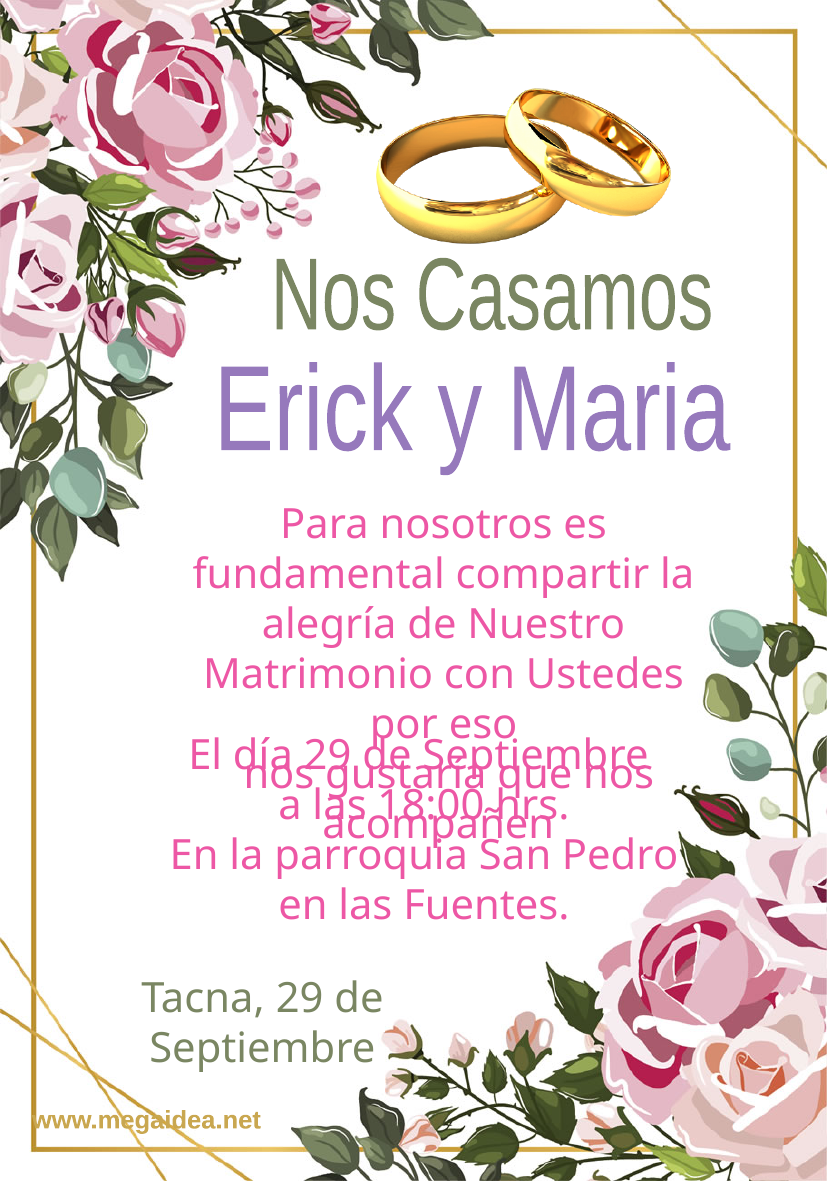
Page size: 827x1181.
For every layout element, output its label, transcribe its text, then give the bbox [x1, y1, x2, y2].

text_box El día 29 de Septiembre a las 18:00 hrs. En la parroquia San Pedro en las Fuentes. [137, 720, 711, 936]
picture [0, 0, 827, 1181]
text_box Tacna, 29 de Septiembre [41, 963, 484, 1079]
text_box Para nosotros es fundamental compartir la alegría de Nuestro Matrimonio con Ustedes por eso nos gustaría que nos acompañen [156, 489, 731, 855]
